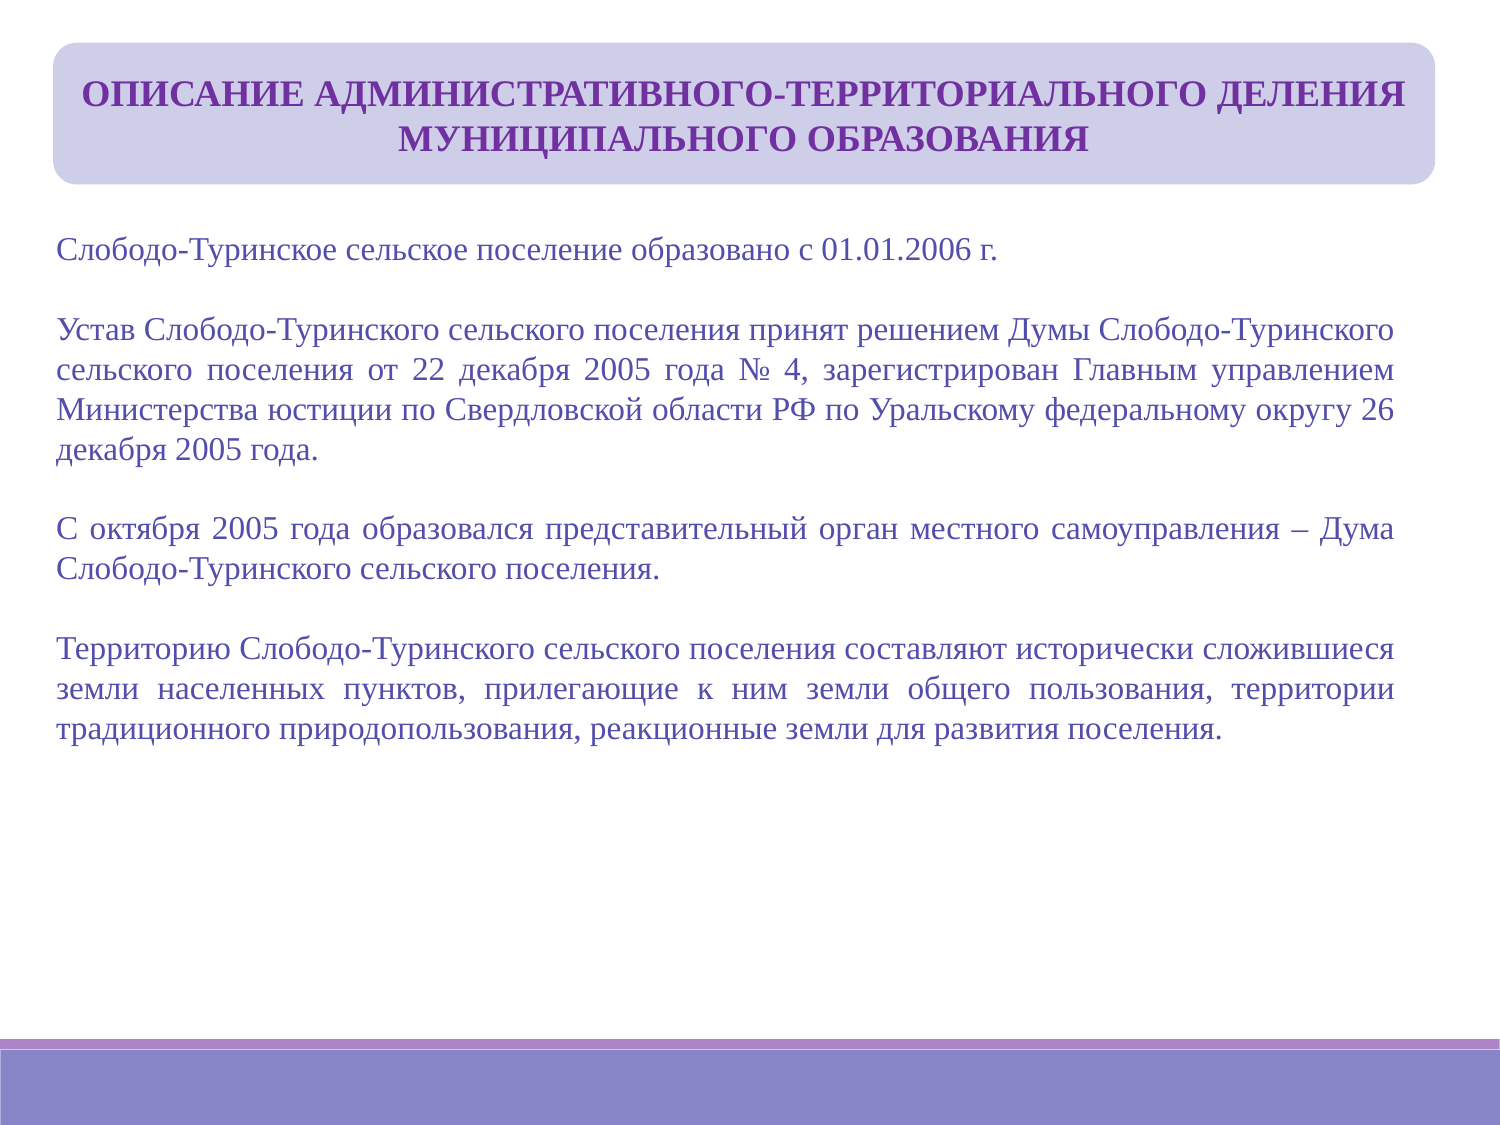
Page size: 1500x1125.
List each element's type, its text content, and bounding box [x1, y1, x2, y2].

text_box ОПИСАНИЕ АДМИНИСТРАТИВНОГО-ТЕРРИТОРИАЛЬНОГО ДЕЛЕНИЯ МУНИЦИПАЛЬНОГО ОБРАЗОВАНИЯ [51, 41, 1437, 186]
text_box Слободо-Туринское сельское поселение образовано с 01.01.2006 г. Устав Слободо-Туринского сельского поселения принят решением Думы Слободо-Туринского сельского поселения от 22 декабря 2005 года № 4, зарегистрирован Главным управлением Министерства юстиции по Свердловской области РФ по Уральскому федеральному округу 26 декабря 2005 года. С октября 2005 года образовался представительный орган местного самоуправления – Дума Слободо-Туринского сельского поселения. Территорию Слободо-Туринского сельского поселения составляют исторически сложившиеся земли населенных пунктов, прилегающие к ним земли общего пользования, территории традиционного природопользования, реакционные земли для развития поселения. [41, 219, 1412, 894]
